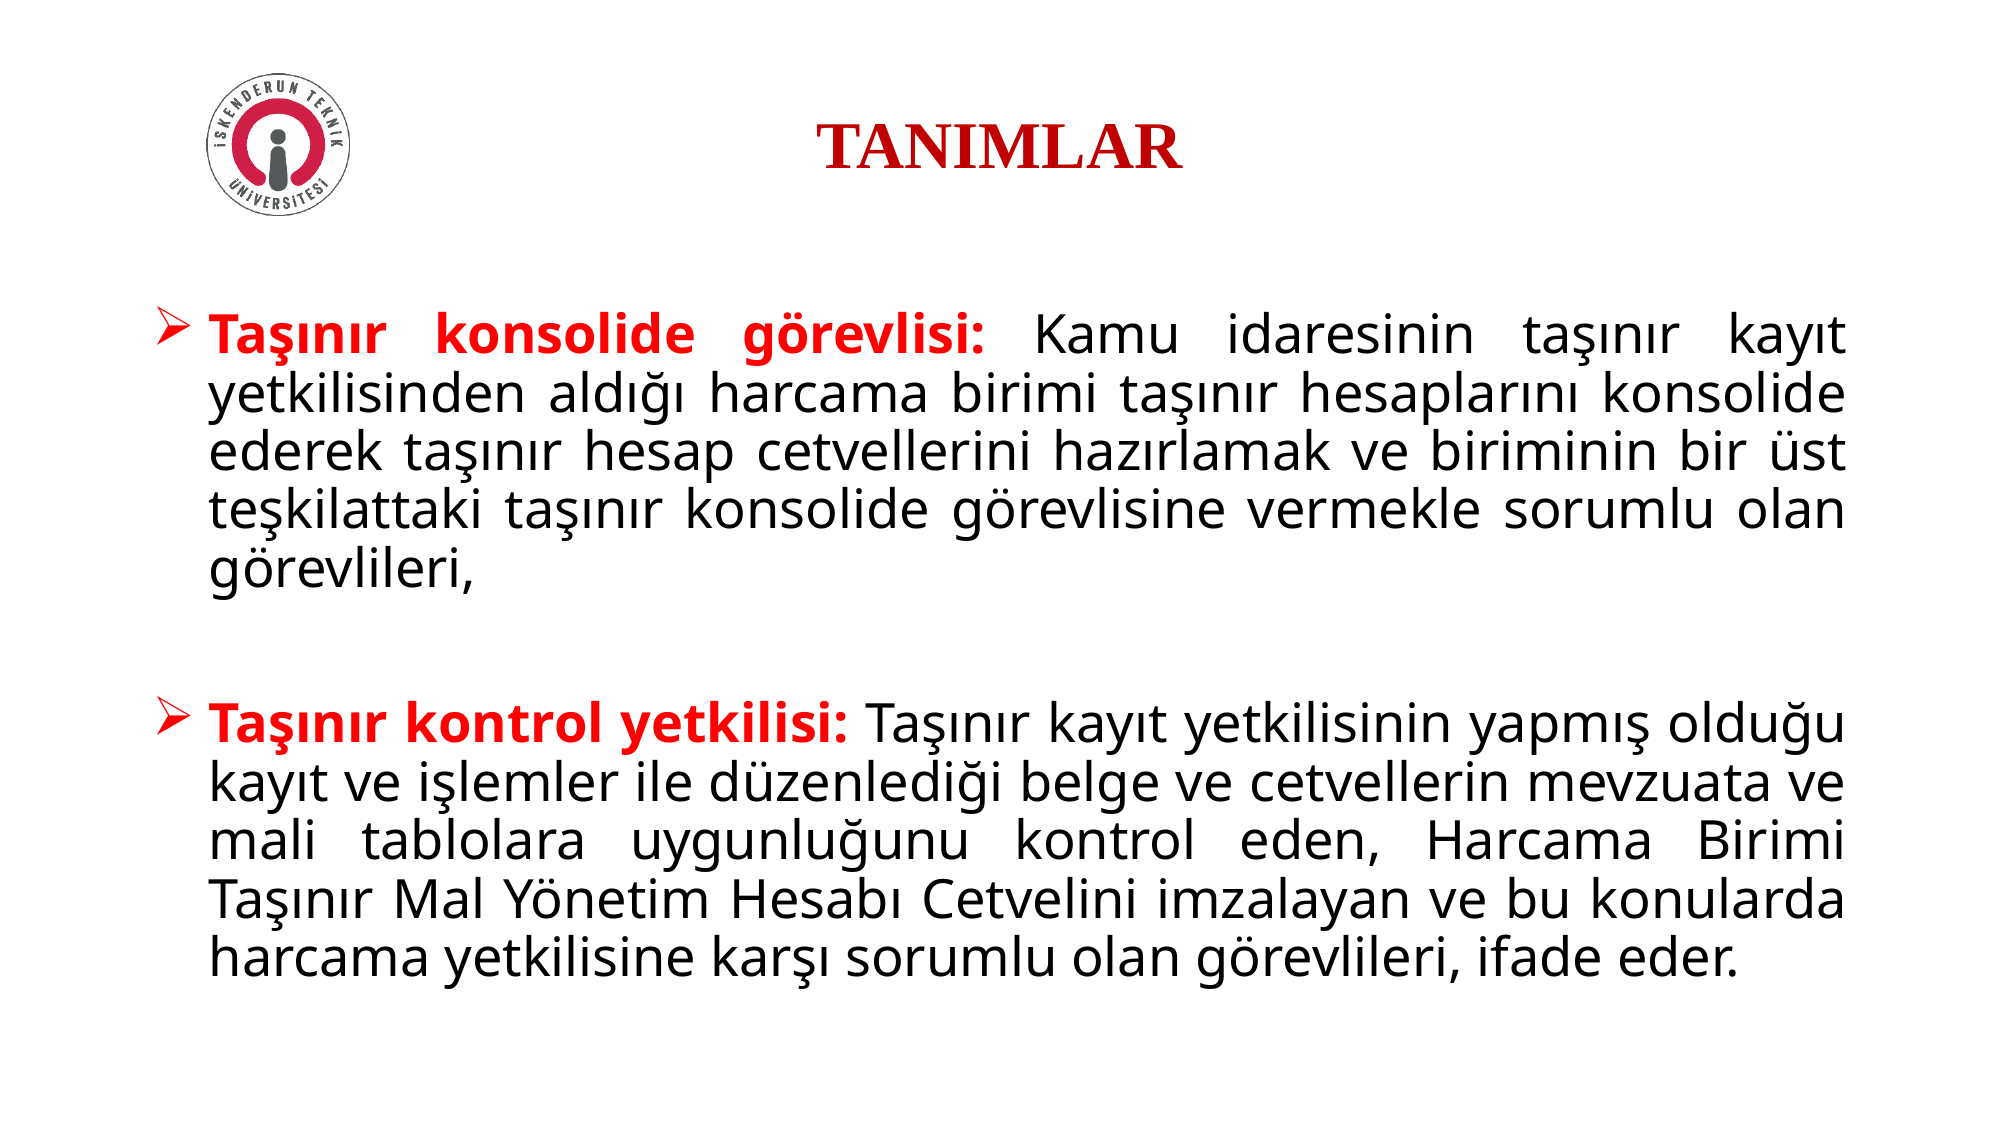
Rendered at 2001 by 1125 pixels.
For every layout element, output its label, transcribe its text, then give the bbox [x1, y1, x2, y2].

list Taşınır konsolide görevlisi: Kamu idaresinin taşınır kayıt yetkilisinden aldığı harcama birimi taşınır hesaplarını konsolide ederek taşınır hesap cetvellerini hazırlamak ve biriminin bir üst teşkilattaki taşınır konsolide görevlisine vermekle sorumlu olan görevlileri, Taşınır kontrol yetkilisi: Taşınır kayıt yetkilisinin yapmış olduğu kayıt ve işlemler ile düzenlediği belge ve cetvellerin mevzuata ve mali tablolara uygunluğunu kontrol eden, Harcama Birimi Taşınır Mal Yönetim Hesabı Cetvelini imzalayan ve bu konularda harcama yetkilisine karşı sorumlu olan görevlileri, ifade eder. [137, 299, 1863, 1014]
picture [206, 73, 350, 216]
title TANIMLAR [137, 59, 1863, 234]
